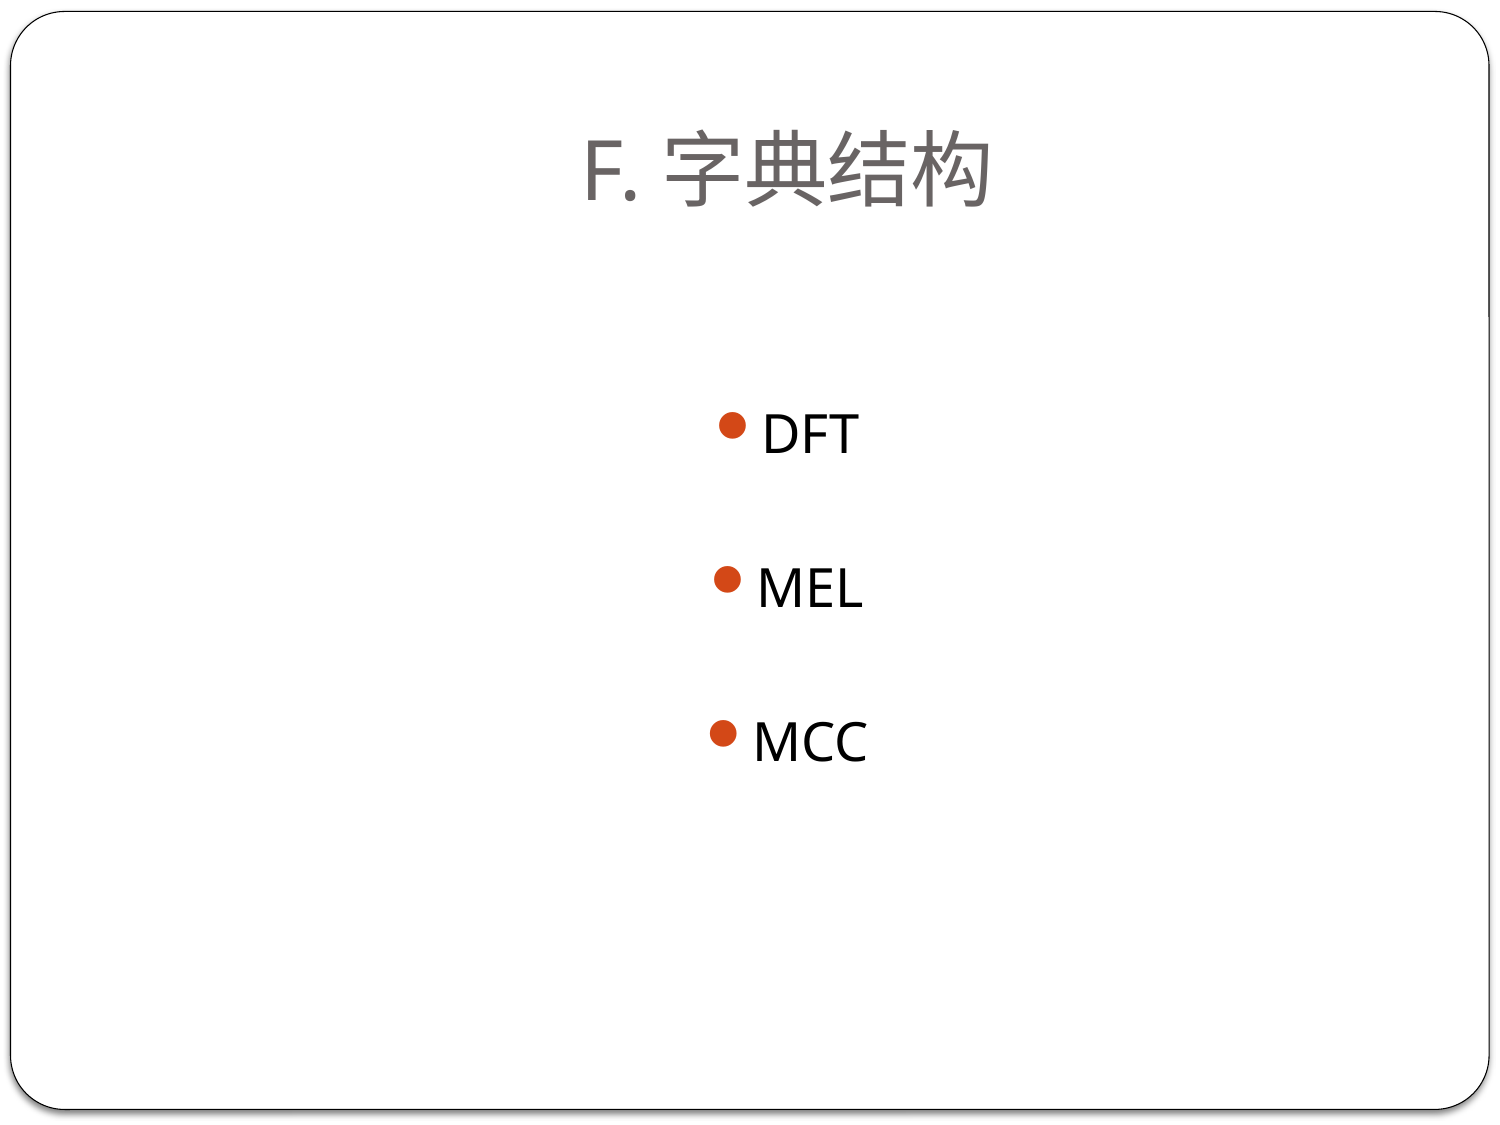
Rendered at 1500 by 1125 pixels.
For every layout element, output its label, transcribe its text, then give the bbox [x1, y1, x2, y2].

title F.字典结构 [150, 45, 1425, 233]
list DFT MEL MCC [150, 237, 1425, 988]
